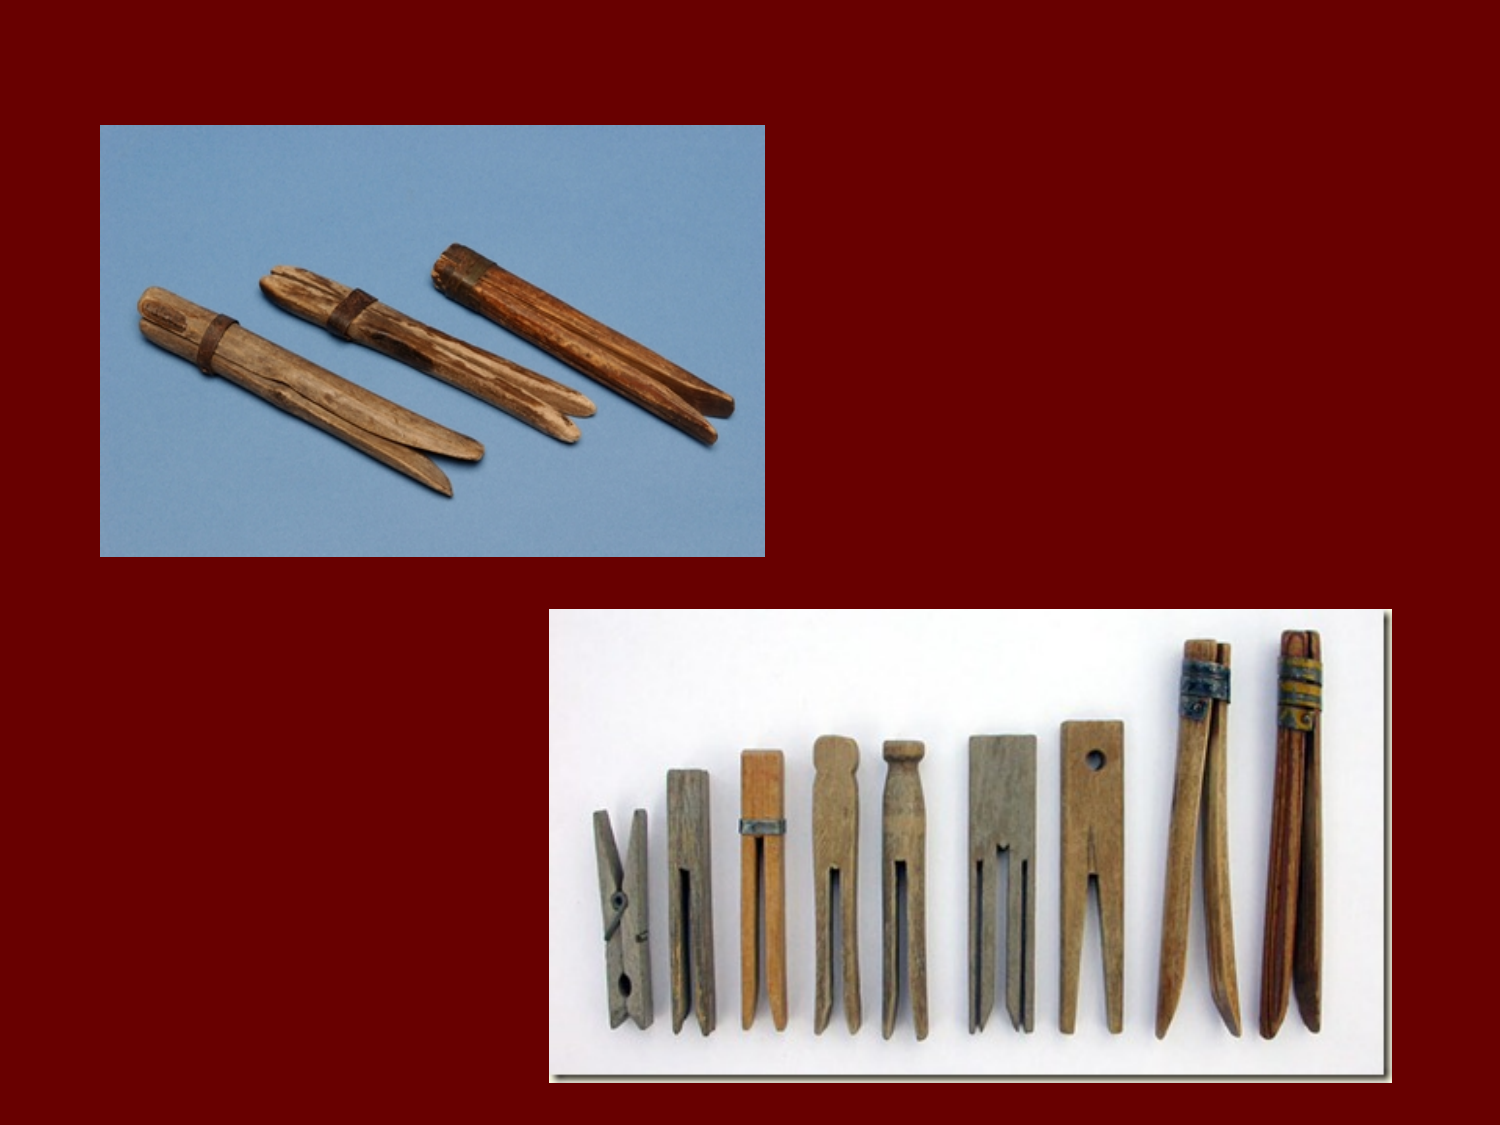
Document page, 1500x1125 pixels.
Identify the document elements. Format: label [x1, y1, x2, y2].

picture [100, 125, 765, 557]
picture [548, 609, 1392, 1083]
